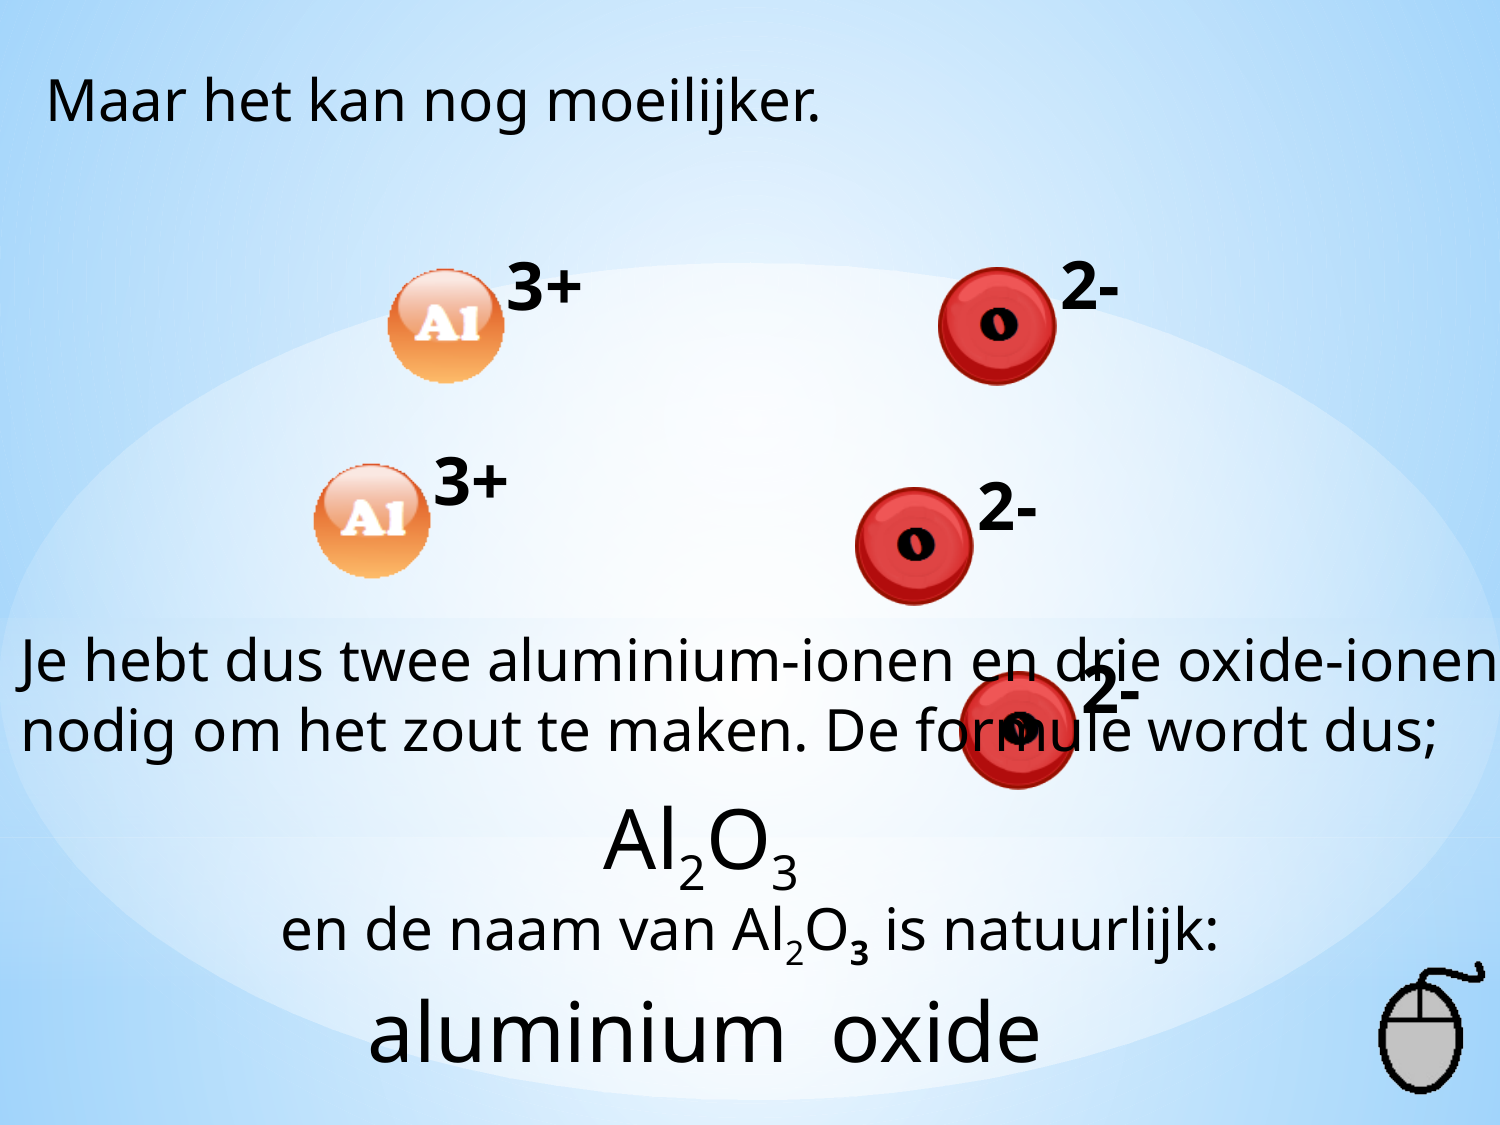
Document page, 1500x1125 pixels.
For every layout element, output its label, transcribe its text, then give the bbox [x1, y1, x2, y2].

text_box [855, 455, 1058, 607]
text_box aluminium [352, 972, 804, 1087]
picture [1372, 955, 1492, 1099]
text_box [938, 235, 1140, 386]
text_box oxide [815, 972, 1058, 1087]
text_box en de naam van Al2O3 is natuurlijk: [265, 884, 1235, 980]
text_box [386, 235, 606, 386]
text_box Je hebt dus twee aluminium-ionen en drie oxide-ionen nodig om het zout te maken. De formule wordt dus; [5, 615, 1500, 771]
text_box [958, 639, 1161, 790]
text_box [312, 430, 532, 581]
text_box Maar het kan nog moeilijker. [30, 55, 837, 141]
text_box Al2O3 [589, 778, 814, 884]
